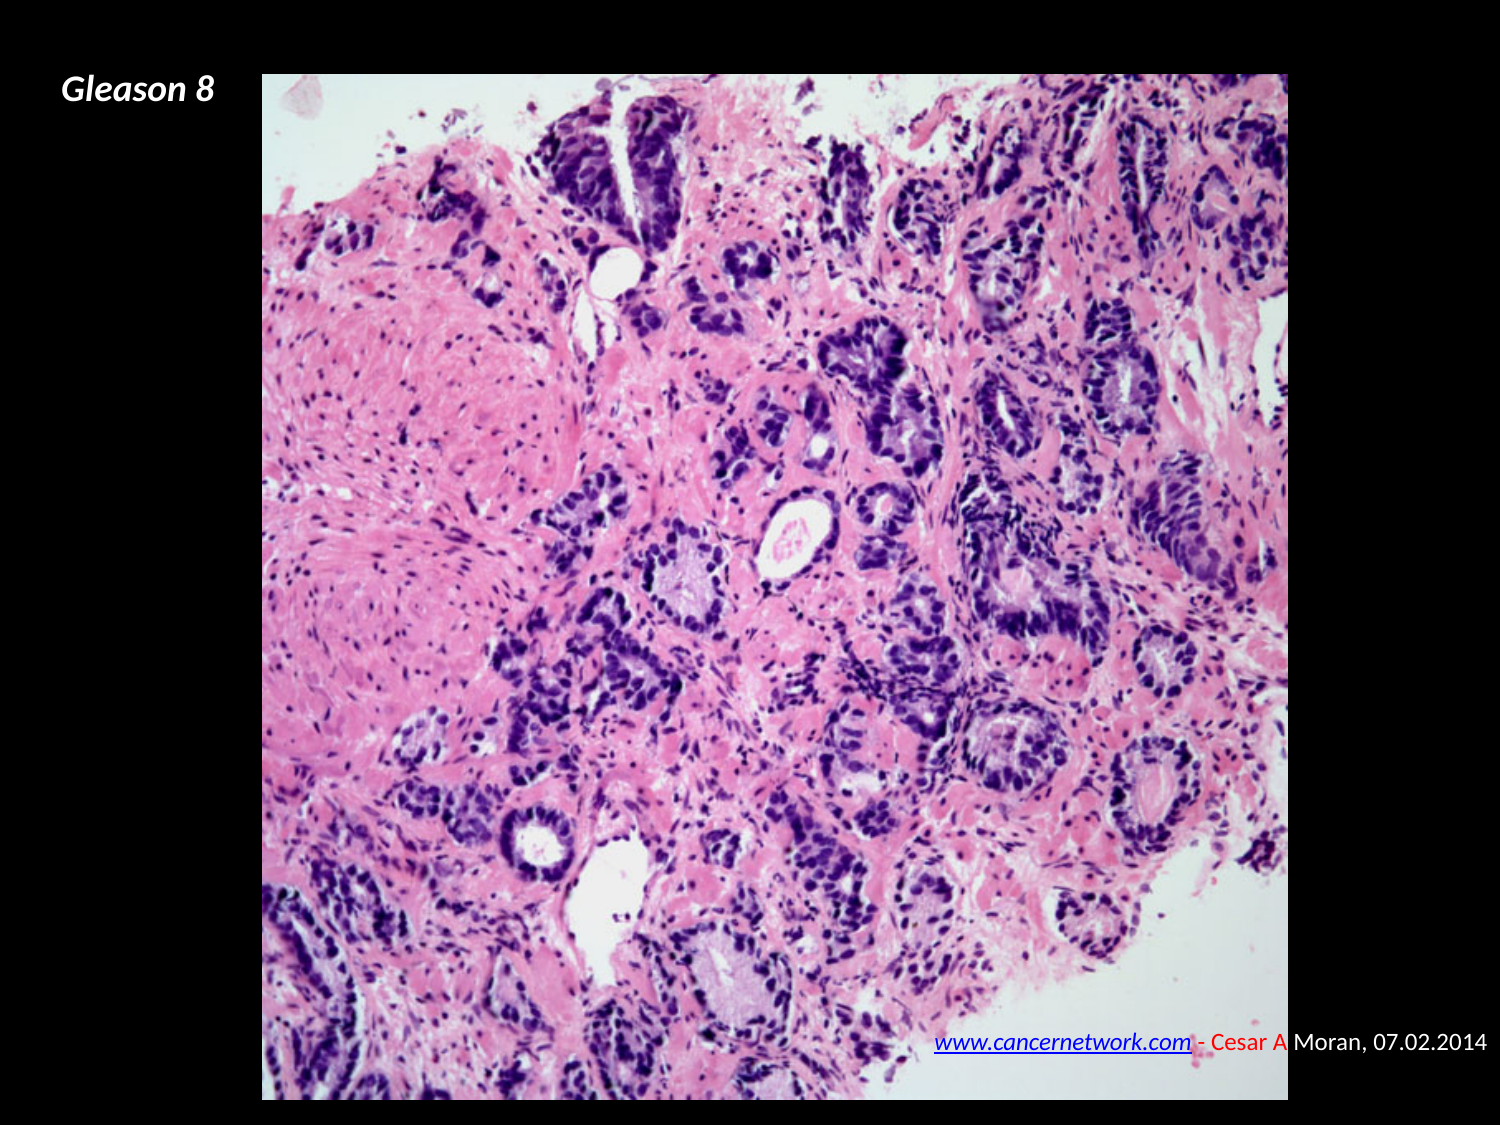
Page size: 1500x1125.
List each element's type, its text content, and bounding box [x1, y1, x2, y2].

picture [261, 74, 1288, 1100]
text_box Gleason 8 [46, 56, 230, 116]
text_box www.cancernetwork.com - Cesar A Moran, 07.02.2014 [1293, 1017, 1500, 1063]
